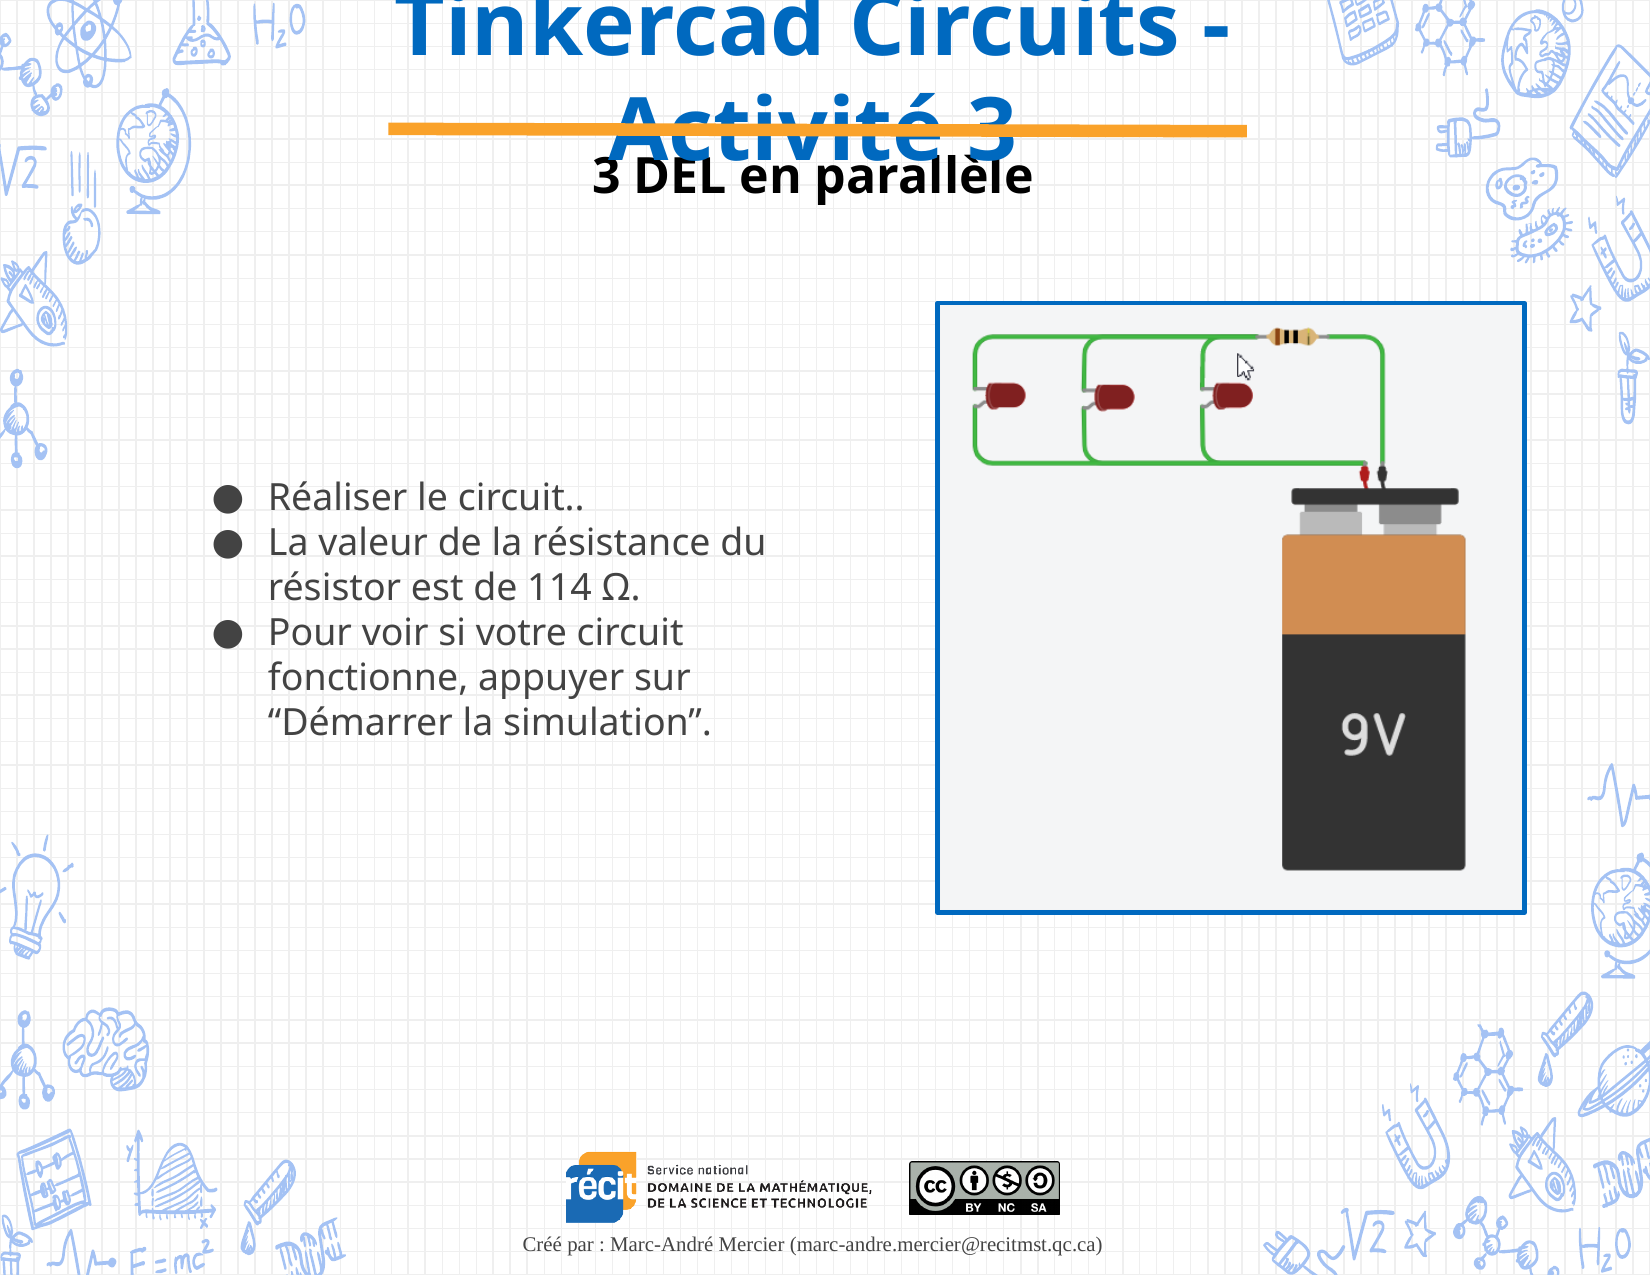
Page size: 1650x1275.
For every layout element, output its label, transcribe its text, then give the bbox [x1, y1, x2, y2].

title 3 DEL en parallèle [331, 138, 1295, 208]
title Tinkercad Circuits - Activité 3 [262, 29, 1364, 117]
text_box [386, 1143, 1239, 1268]
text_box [388, 128, 1248, 132]
text_box Réaliser le circuit.. La valeur de la résistance du résistor est de 114 Ω. Pour voir si votre circuit fonctionne, appuyer sur “Démarrer la simulation”. [177, 395, 875, 821]
picture [939, 305, 1523, 911]
